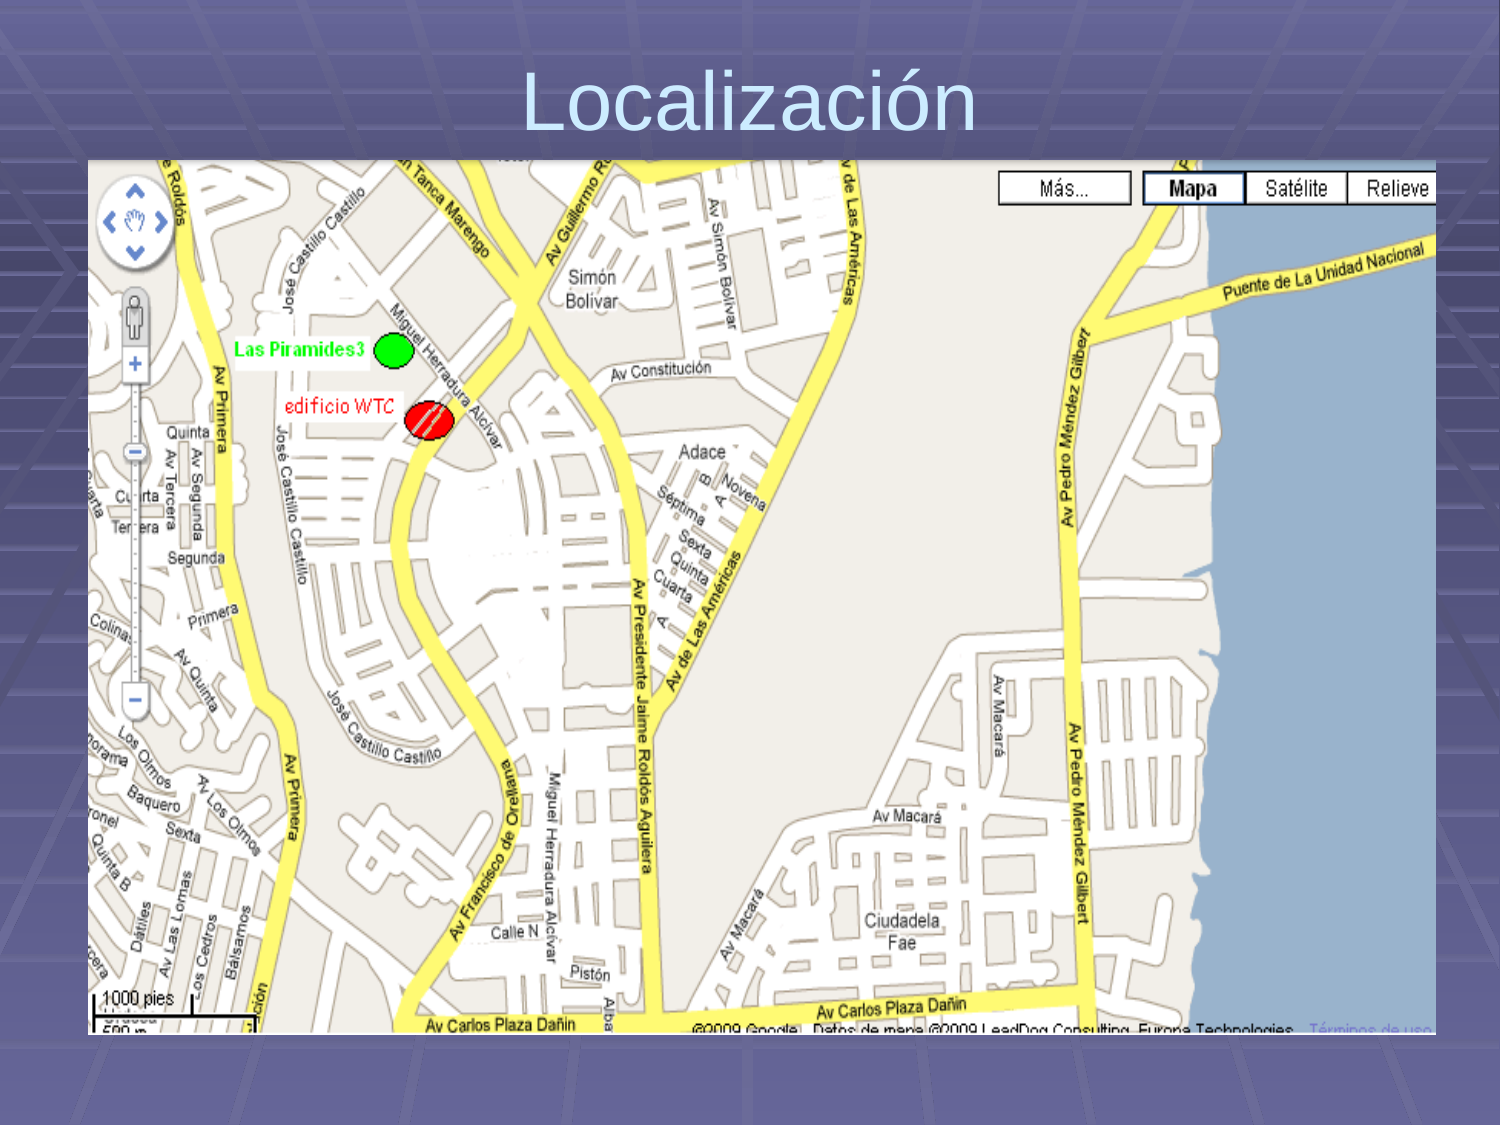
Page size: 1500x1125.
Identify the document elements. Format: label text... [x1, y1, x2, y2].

picture [88, 160, 1436, 1036]
title Localización [74, 44, 1425, 150]
